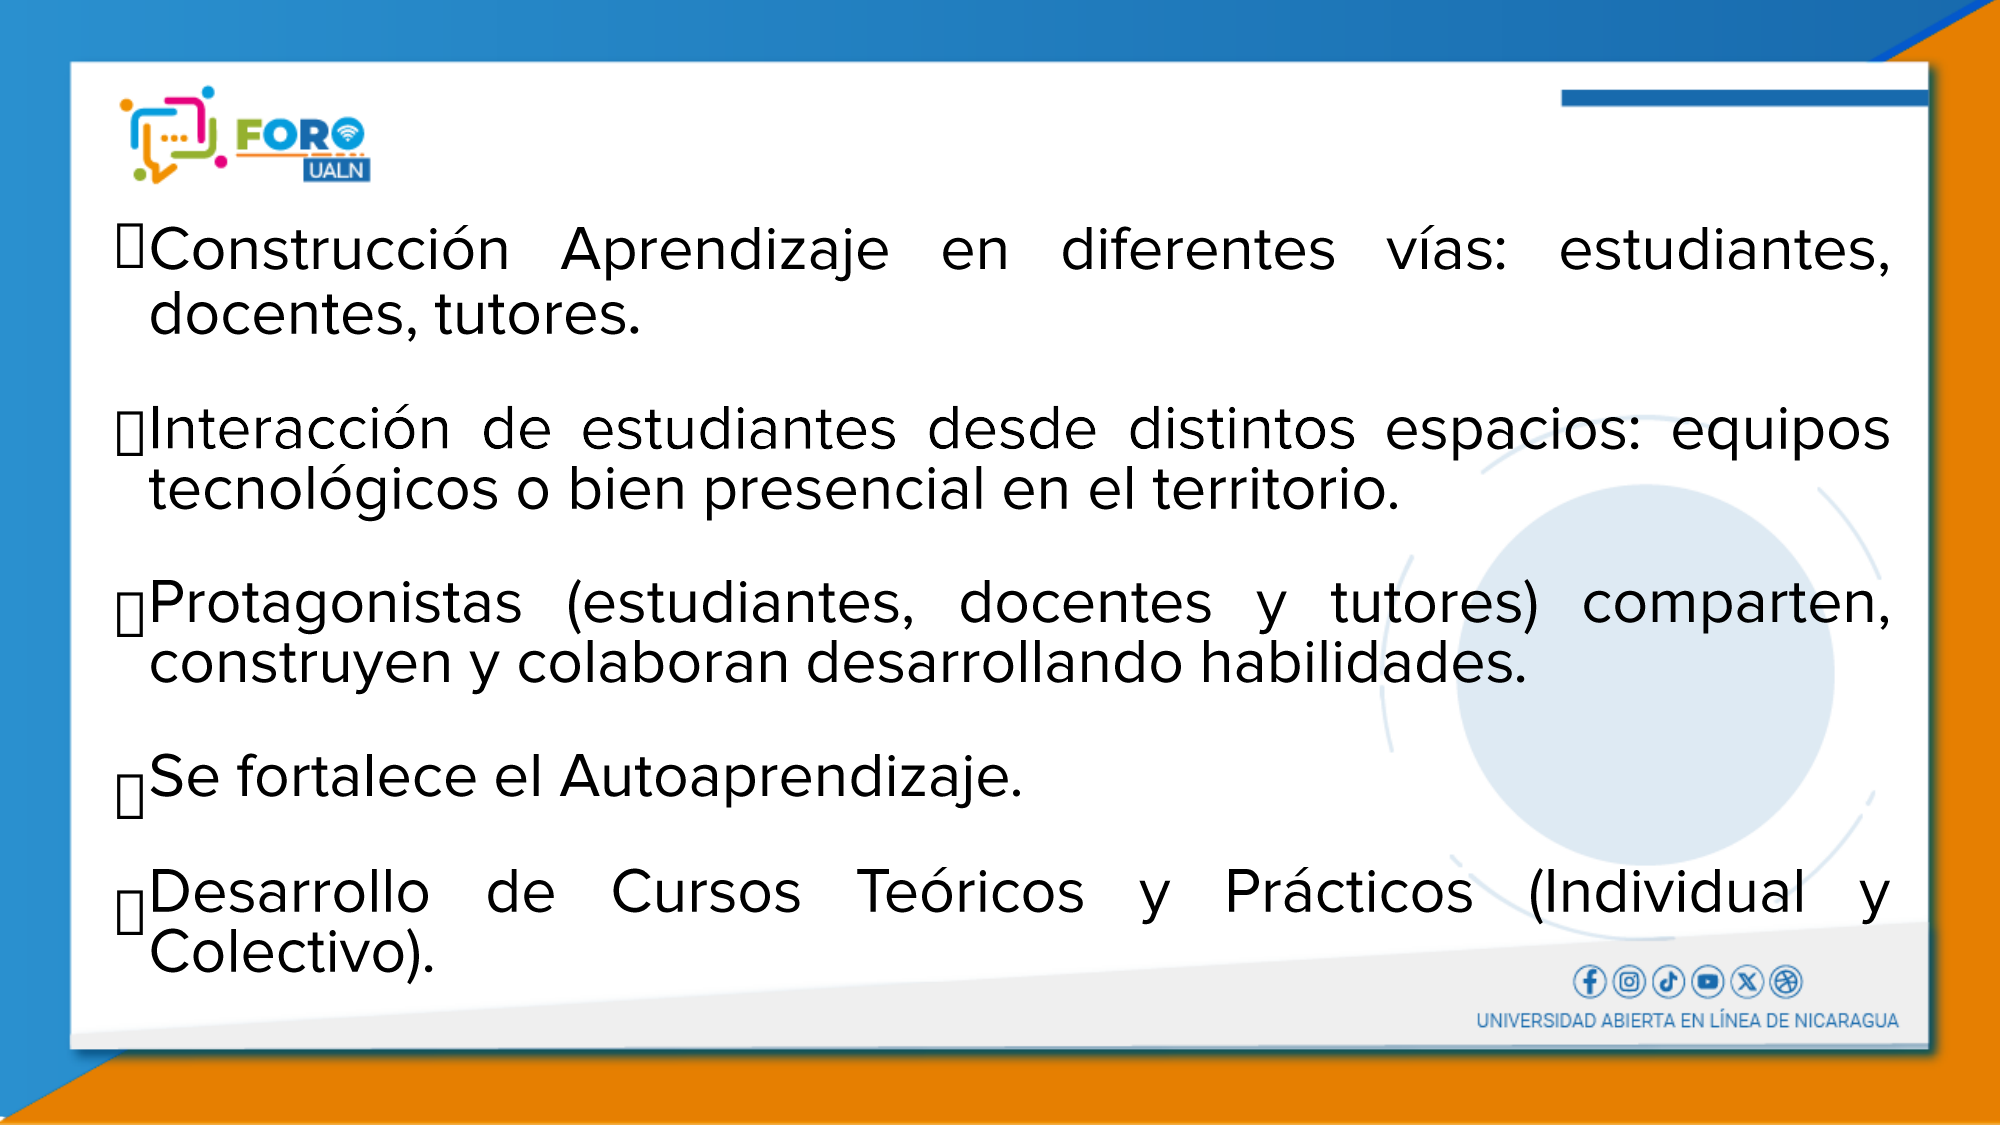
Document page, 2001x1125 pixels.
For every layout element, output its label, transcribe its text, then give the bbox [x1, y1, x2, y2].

text_box      [109, 203, 143, 948]
picture [0, 0, 2000, 1125]
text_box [148, 398, 1658, 522]
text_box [148, 218, 920, 348]
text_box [148, 861, 460, 985]
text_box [148, 572, 1565, 696]
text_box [1386, 218, 1522, 282]
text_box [148, 745, 1040, 809]
